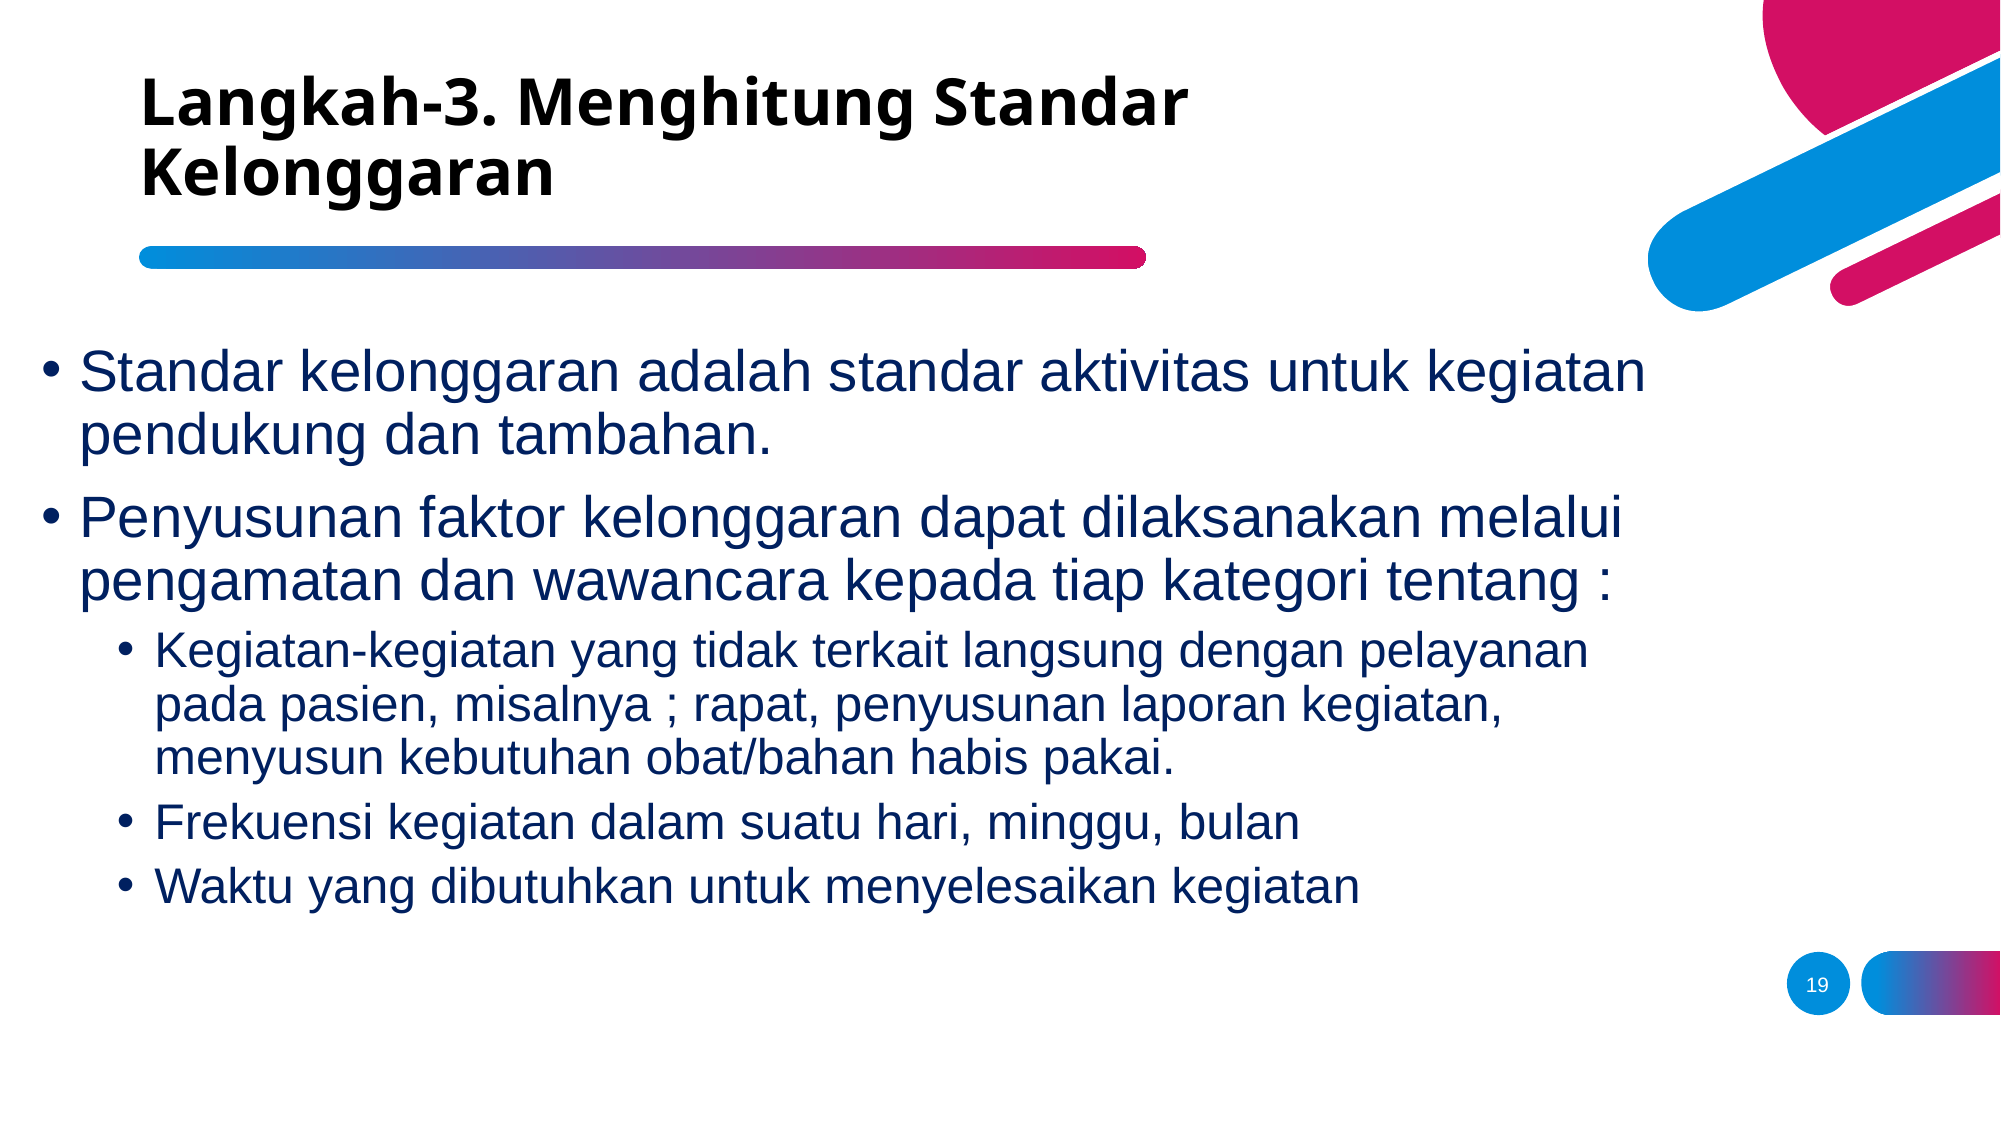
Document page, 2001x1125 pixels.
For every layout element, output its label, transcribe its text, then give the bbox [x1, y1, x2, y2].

title Langkah-3. Menghitung Standar Kelonggaran [124, 62, 1610, 218]
slide_number 19 [1772, 954, 1863, 1015]
text_box Standar kelonggaran adalah standar aktivitas untuk kegiatan pendukung dan tambahan. Penyusunan faktor kelonggaran dapat dilaksanakan melalui pengamatan dan wawancara kepada tiap kategori tentang : Kegiatan-kegiatan yang tidak terkait langsung dengan pelayanan pada pasien, misalnya ; rapat, penyusunan laporan kegiatan, menyusun kebutuhan obat/bahan habis pakai. Frekuensi kegiatan dalam suatu hari, minggu, bulan Waktu yang dibutuhkan untuk menyelesaikan kegiatan [27, 333, 1707, 1014]
